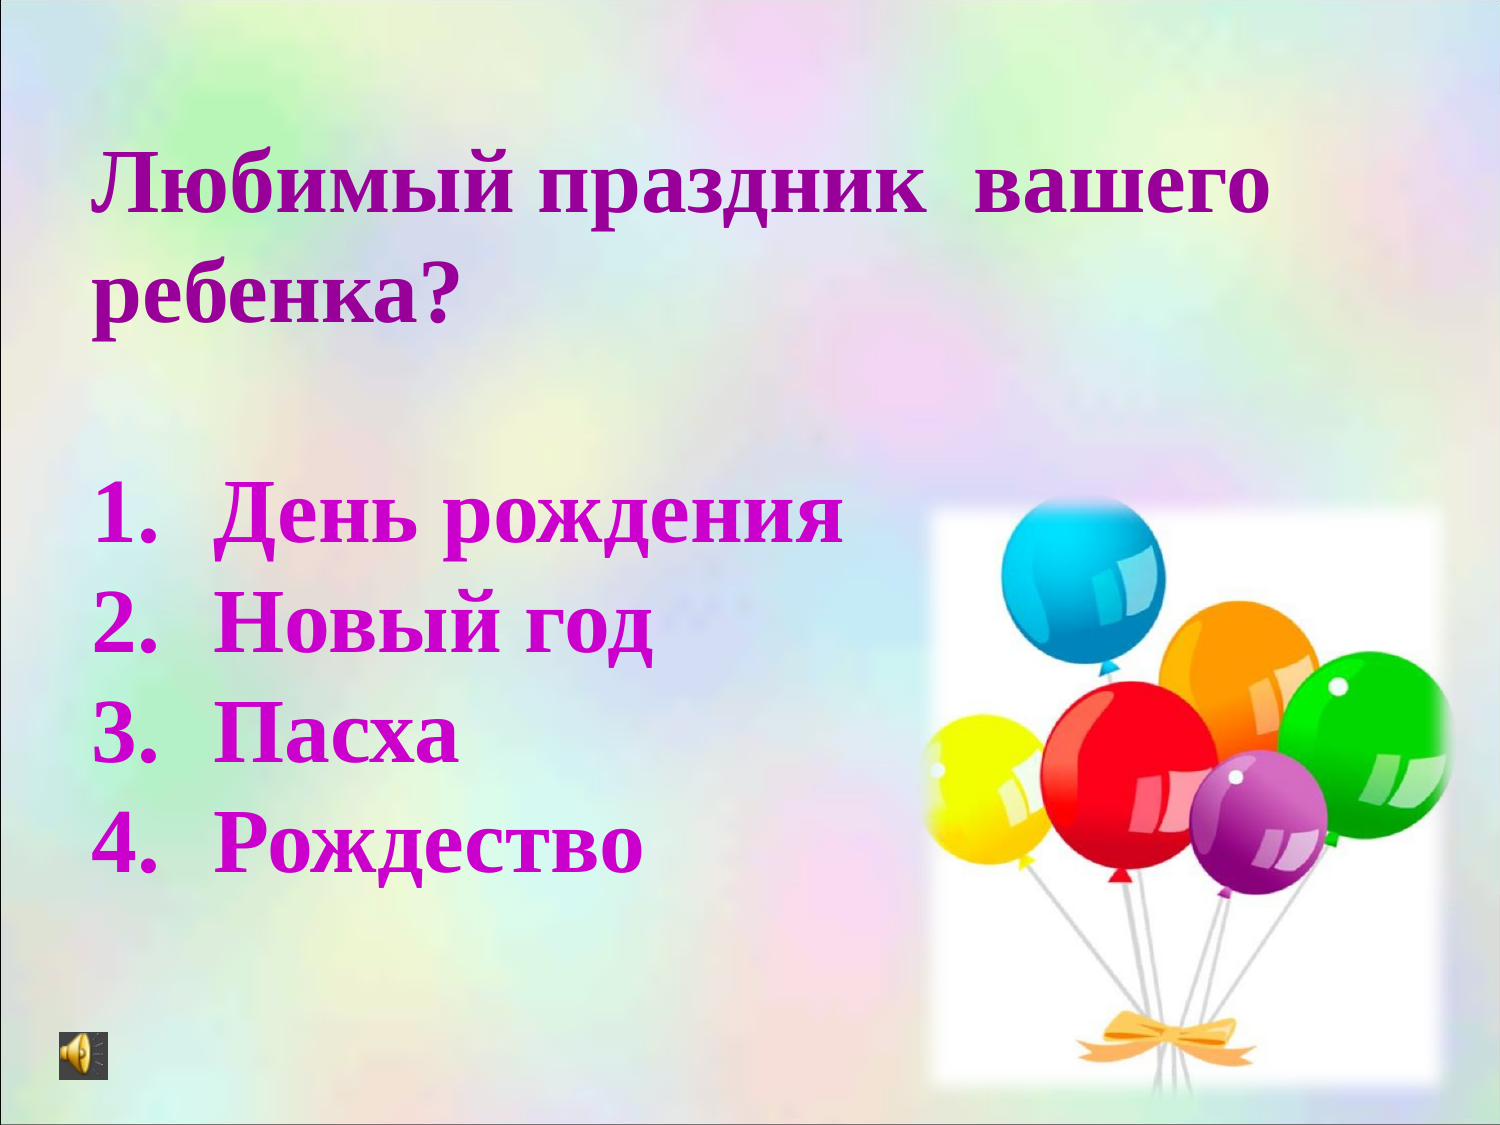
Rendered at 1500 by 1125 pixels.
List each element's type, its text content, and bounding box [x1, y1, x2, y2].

text_box Любимый праздник вашего ребенка? День рождения Новый год Пасха Рождество [76, 113, 1424, 898]
picture [0, 0, 1500, 1125]
